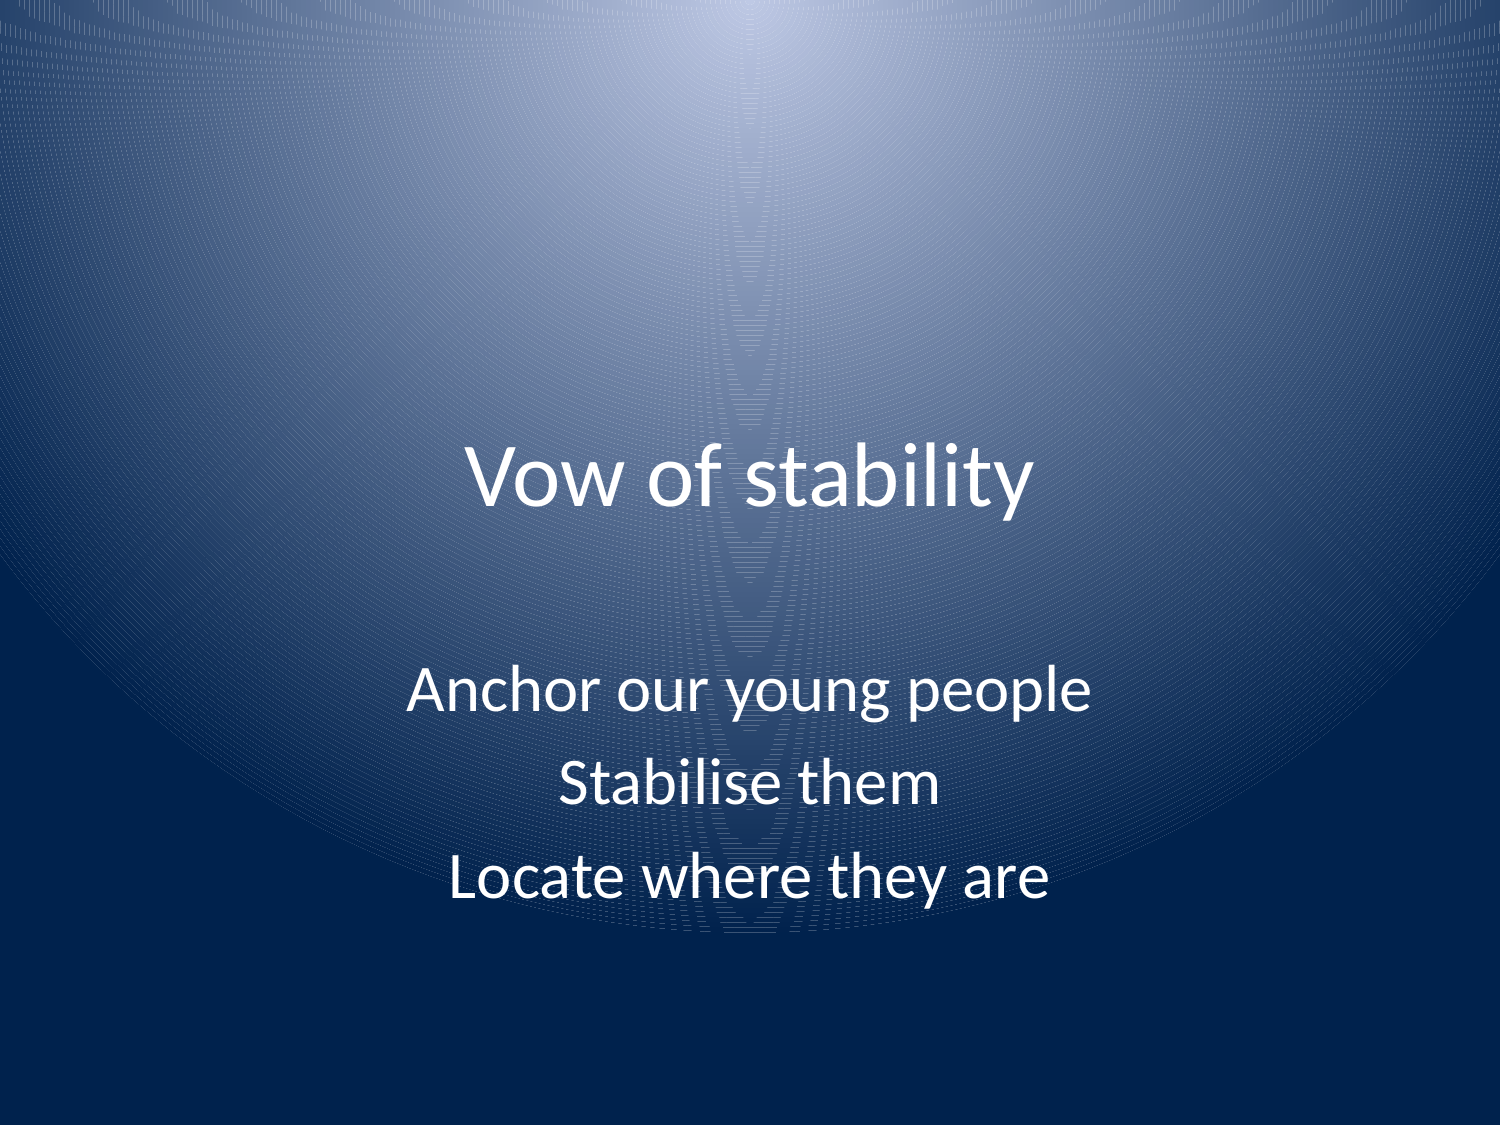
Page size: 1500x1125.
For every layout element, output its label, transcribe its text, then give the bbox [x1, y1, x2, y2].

title Vow of stability [112, 349, 1388, 591]
subtitle Anchor our young people Stabilise them Locate where they are [225, 637, 1275, 925]
